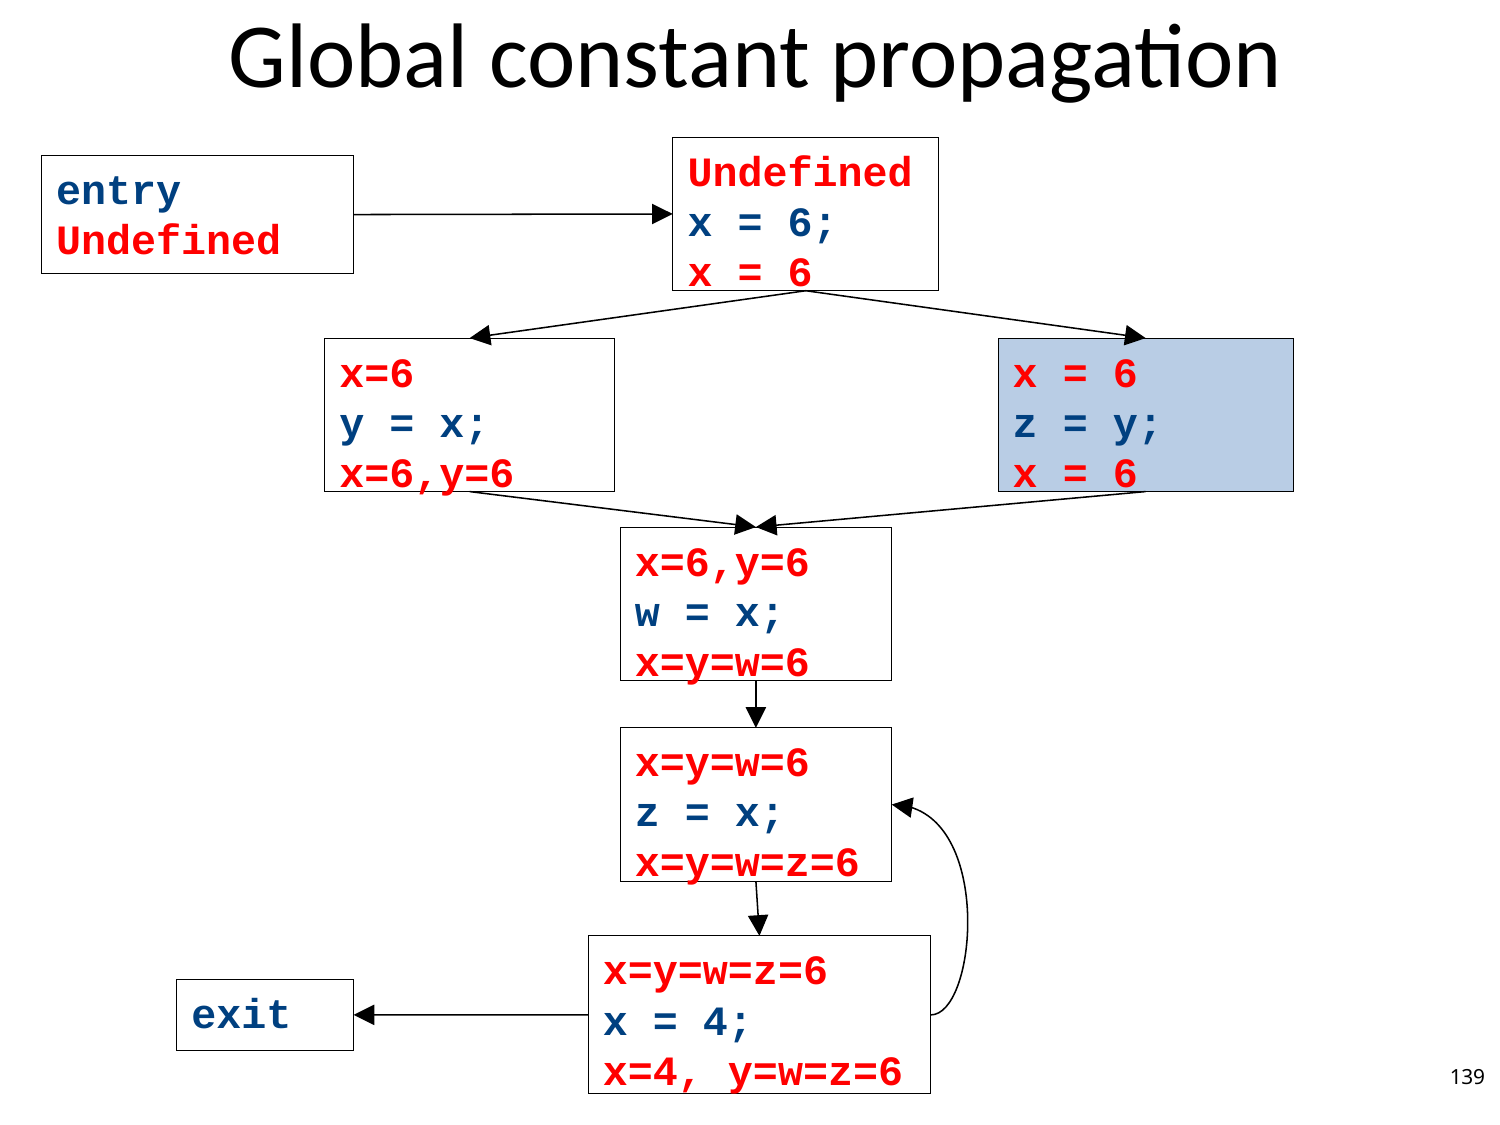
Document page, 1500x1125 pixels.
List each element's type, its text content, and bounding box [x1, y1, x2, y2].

text_box Undefined x = 6; x = 6 [672, 137, 939, 289]
text_box x=6,y=6 w = x; x=y=w=6 [620, 536, 892, 681]
text_box x=y=w=6 z = x; x=y=w=z=6 [620, 727, 892, 882]
title Global constant propagation [118, 0, 1394, 145]
text_box exit [176, 979, 354, 1051]
text_box x = 6 z = y; x = 6 [998, 338, 1294, 492]
slide_number 139 [1187, 1055, 1500, 1102]
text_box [891, 804, 931, 1016]
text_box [755, 881, 760, 937]
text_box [805, 290, 1146, 339]
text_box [755, 491, 1146, 528]
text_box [469, 290, 805, 339]
text_box x=6 y = x; x=6,y=6 [324, 338, 615, 492]
text_box entry Undefined [41, 155, 354, 274]
text_box x=y=w=z=6 x = 4; x=4, y=w=z=6 [588, 935, 931, 1094]
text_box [469, 491, 753, 528]
